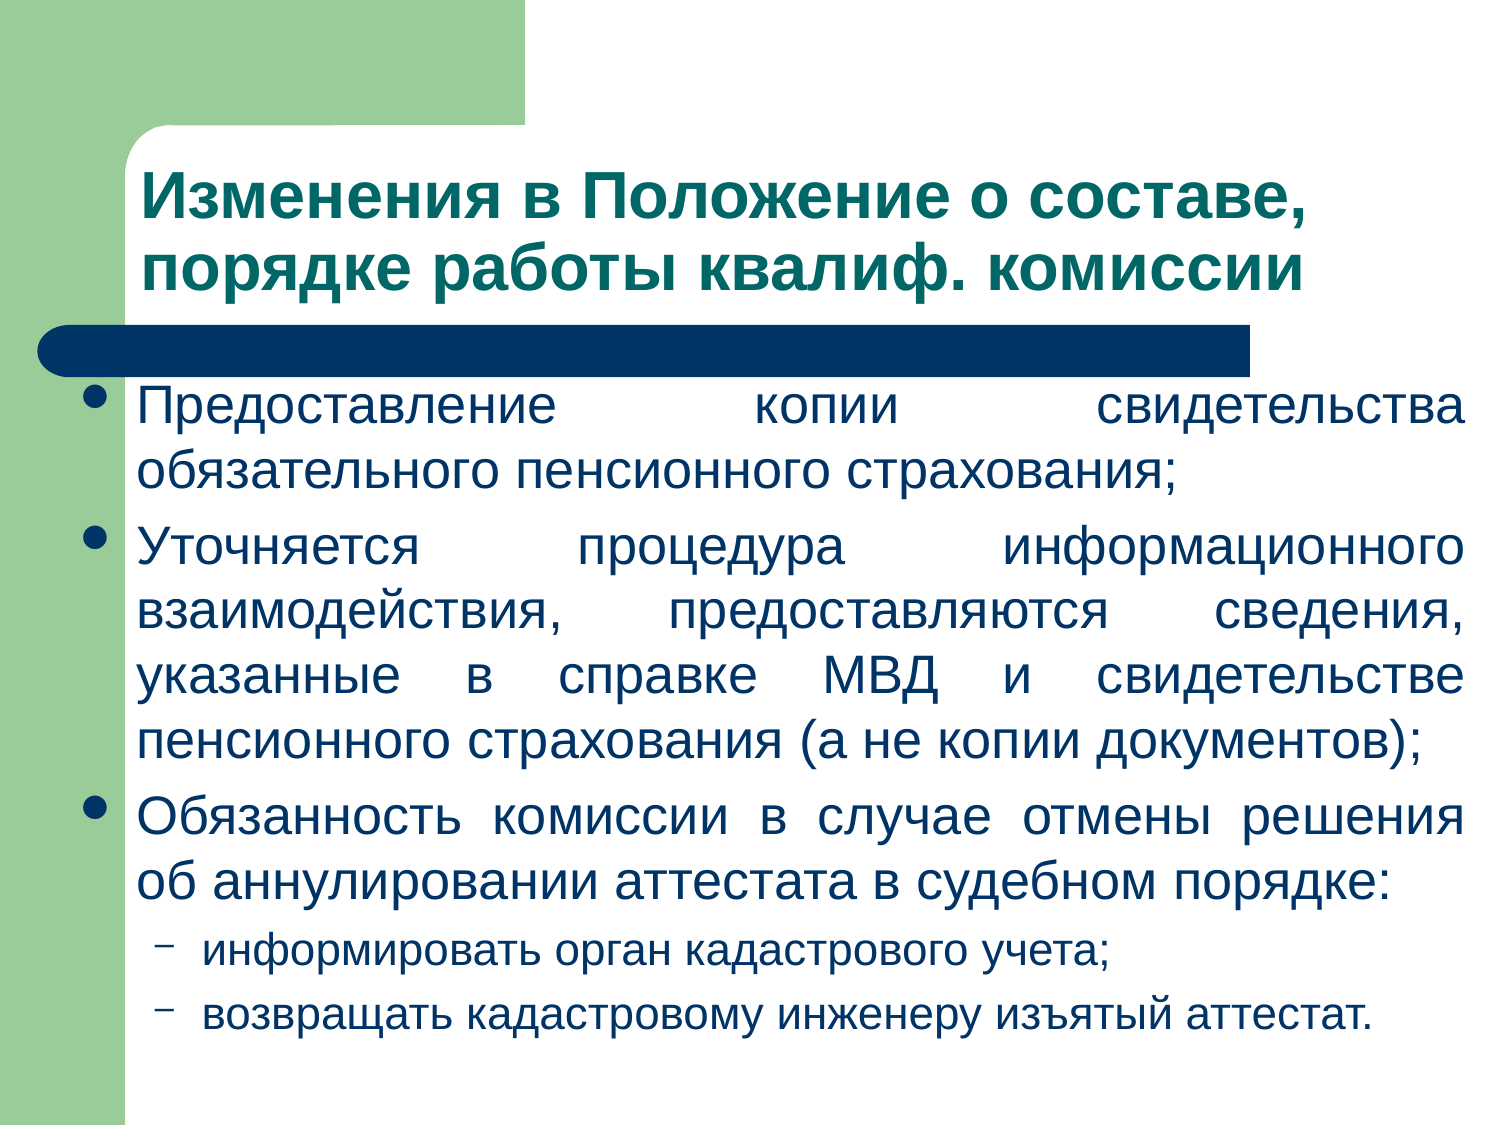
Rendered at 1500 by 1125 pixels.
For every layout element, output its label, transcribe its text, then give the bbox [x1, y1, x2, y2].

list Предоставление копии свидетельства обязательного пенсионного страхования; Уточняется процедура информационного взаимодействия, предоставляются сведения, указанные в справке МВД и свидетельстве пенсионного страхования (а не копии документов); Обязанность комиссии в случае отмены решения об аннулировании аттестата в судебном порядке: информировать орган кадастрового учета; возвращать кадастровому инженеру изъятый аттестат. [64, 361, 1483, 1107]
title Изменения в Положение о составе, порядке работы квалиф. комиссии [124, 124, 1471, 313]
